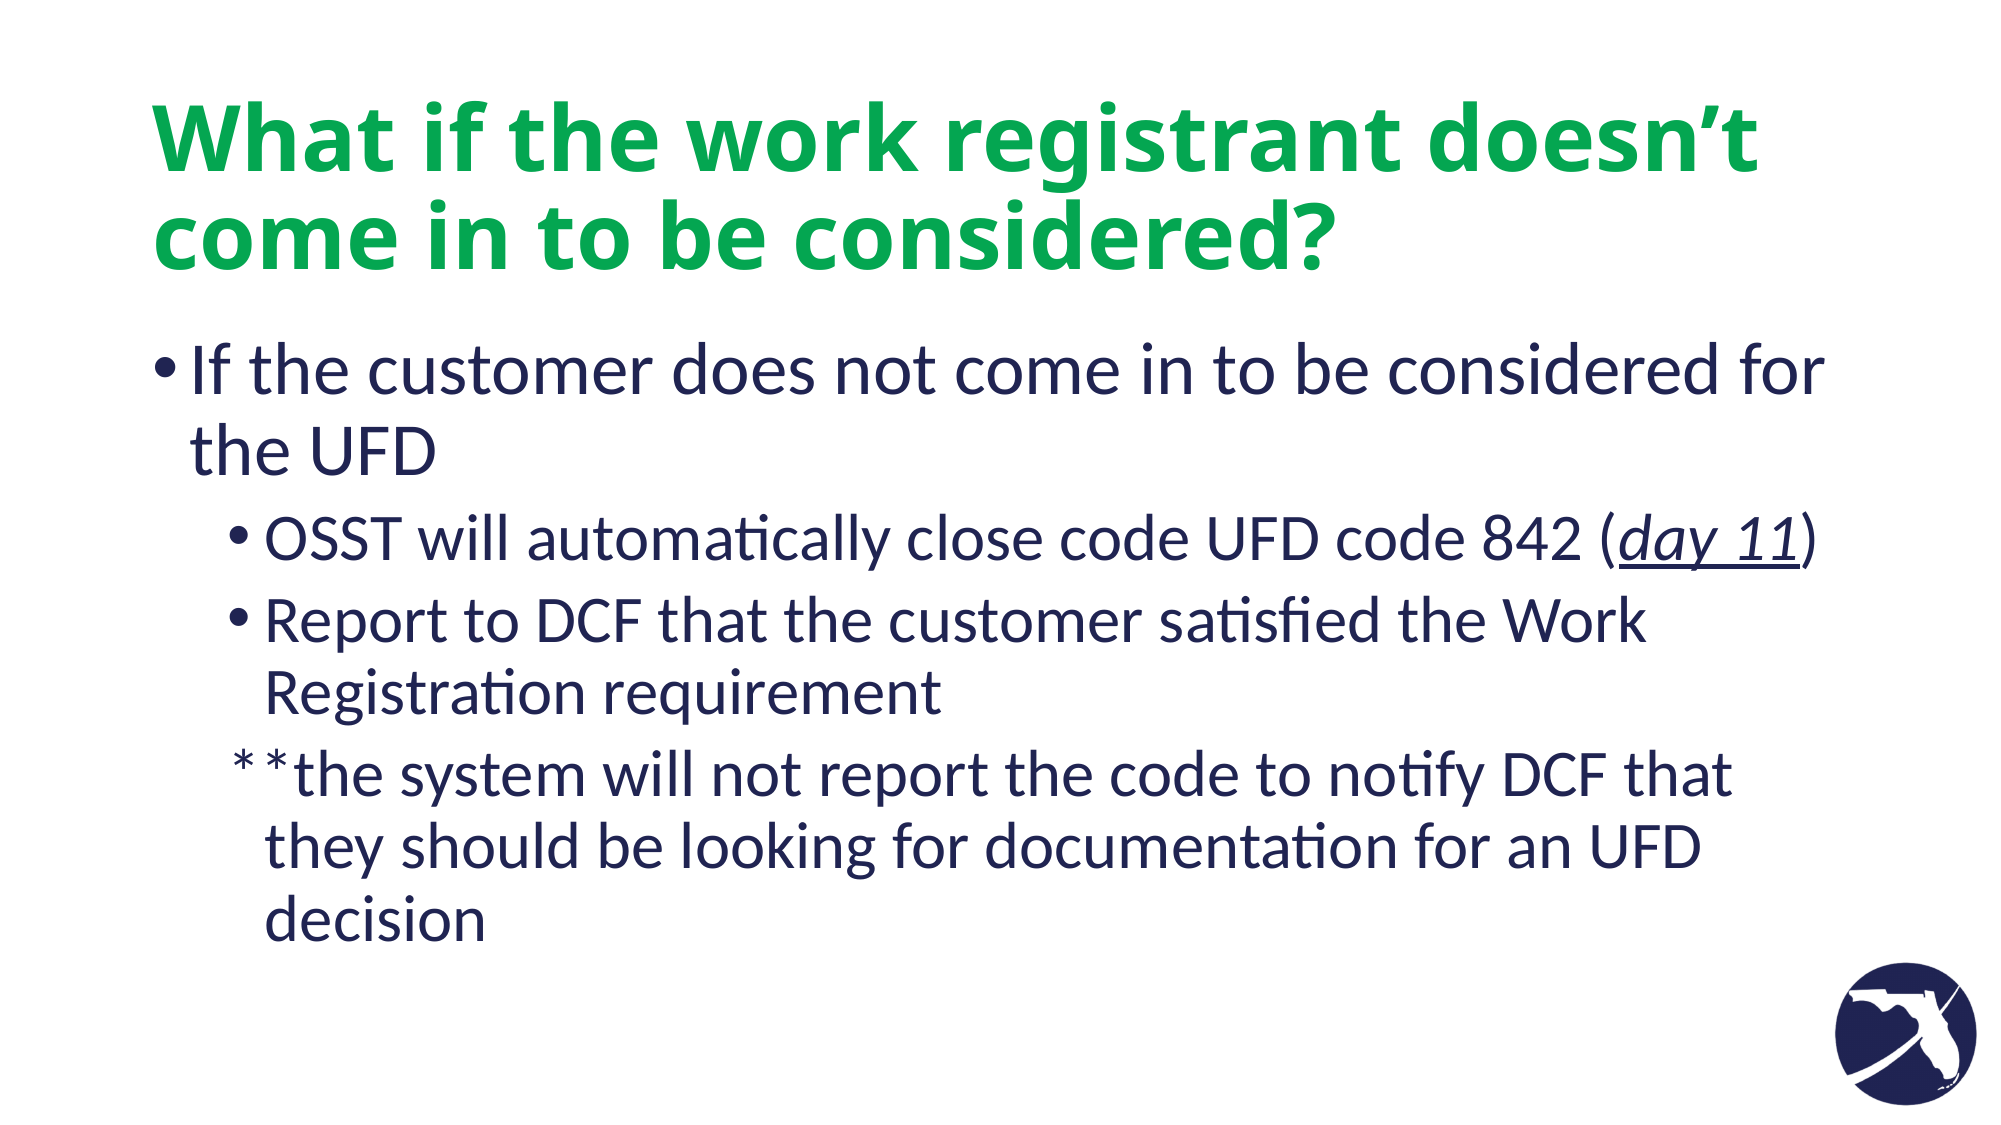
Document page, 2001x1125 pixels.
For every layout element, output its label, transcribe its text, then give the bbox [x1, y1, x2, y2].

picture [1834, 961, 1979, 1109]
list If the customer does not come in to be considered for the UFD OSST will automatically close code UFD code 842 (day 11) Report to DCF that the customer satisfied the Work Registration requirement **the system will not report the code to notify DCF that they should be looking for documentation for an UFD decision [137, 322, 1863, 1036]
title What if the work registrant doesn’t come in to be considered? [137, 82, 1863, 300]
